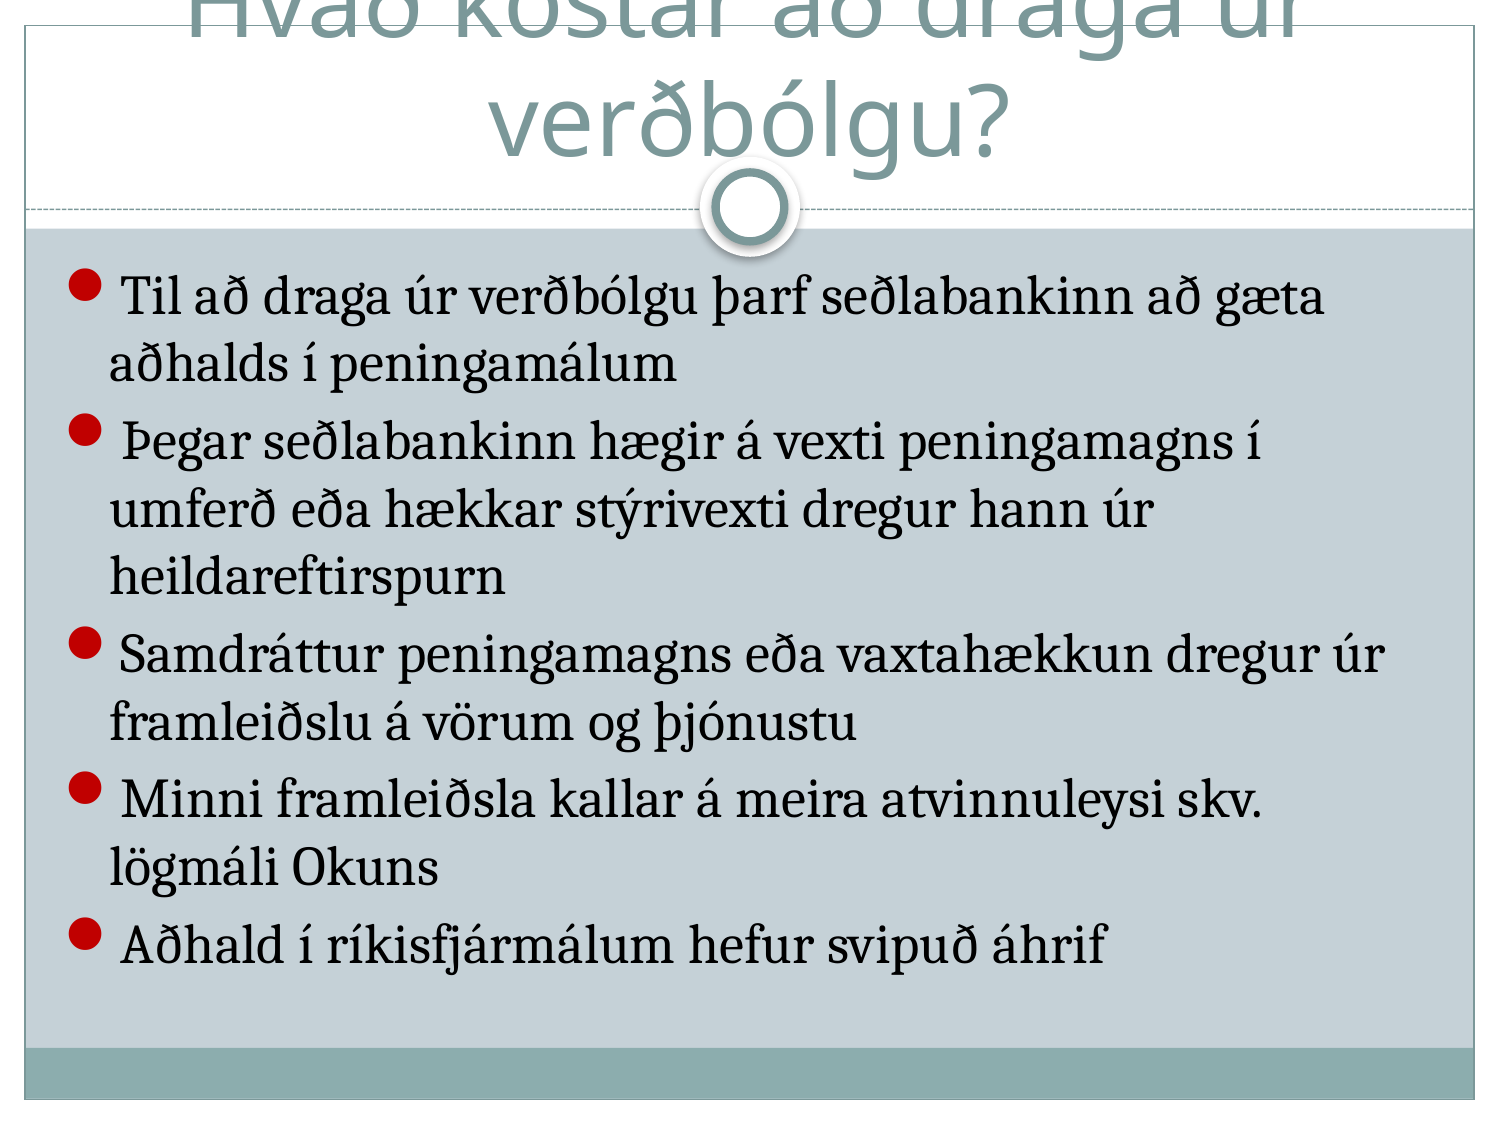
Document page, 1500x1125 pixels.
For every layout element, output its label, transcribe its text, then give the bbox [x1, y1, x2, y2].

title Hvað kostar að draga úr verðbólgu? [0, 59, 1500, 185]
list Til að draga úr verðbólgu þarf seðlabankinn að gæta aðhalds í peningamálum Þegar seðlabankinn hægir á vexti peningamagns í umferð eða hækkar stýrivexti dregur hann úr heildareftirspurn Samdráttur peningamagns eða vaxtahækkun dregur úr framleiðslu á vörum og þjónustu Minni framleiðsla kallar á meira atvinnuleysi skv. lögmáli Okuns Aðhald í ríkisfjármálum hefur svipuð áhrif [49, 250, 1445, 1001]
